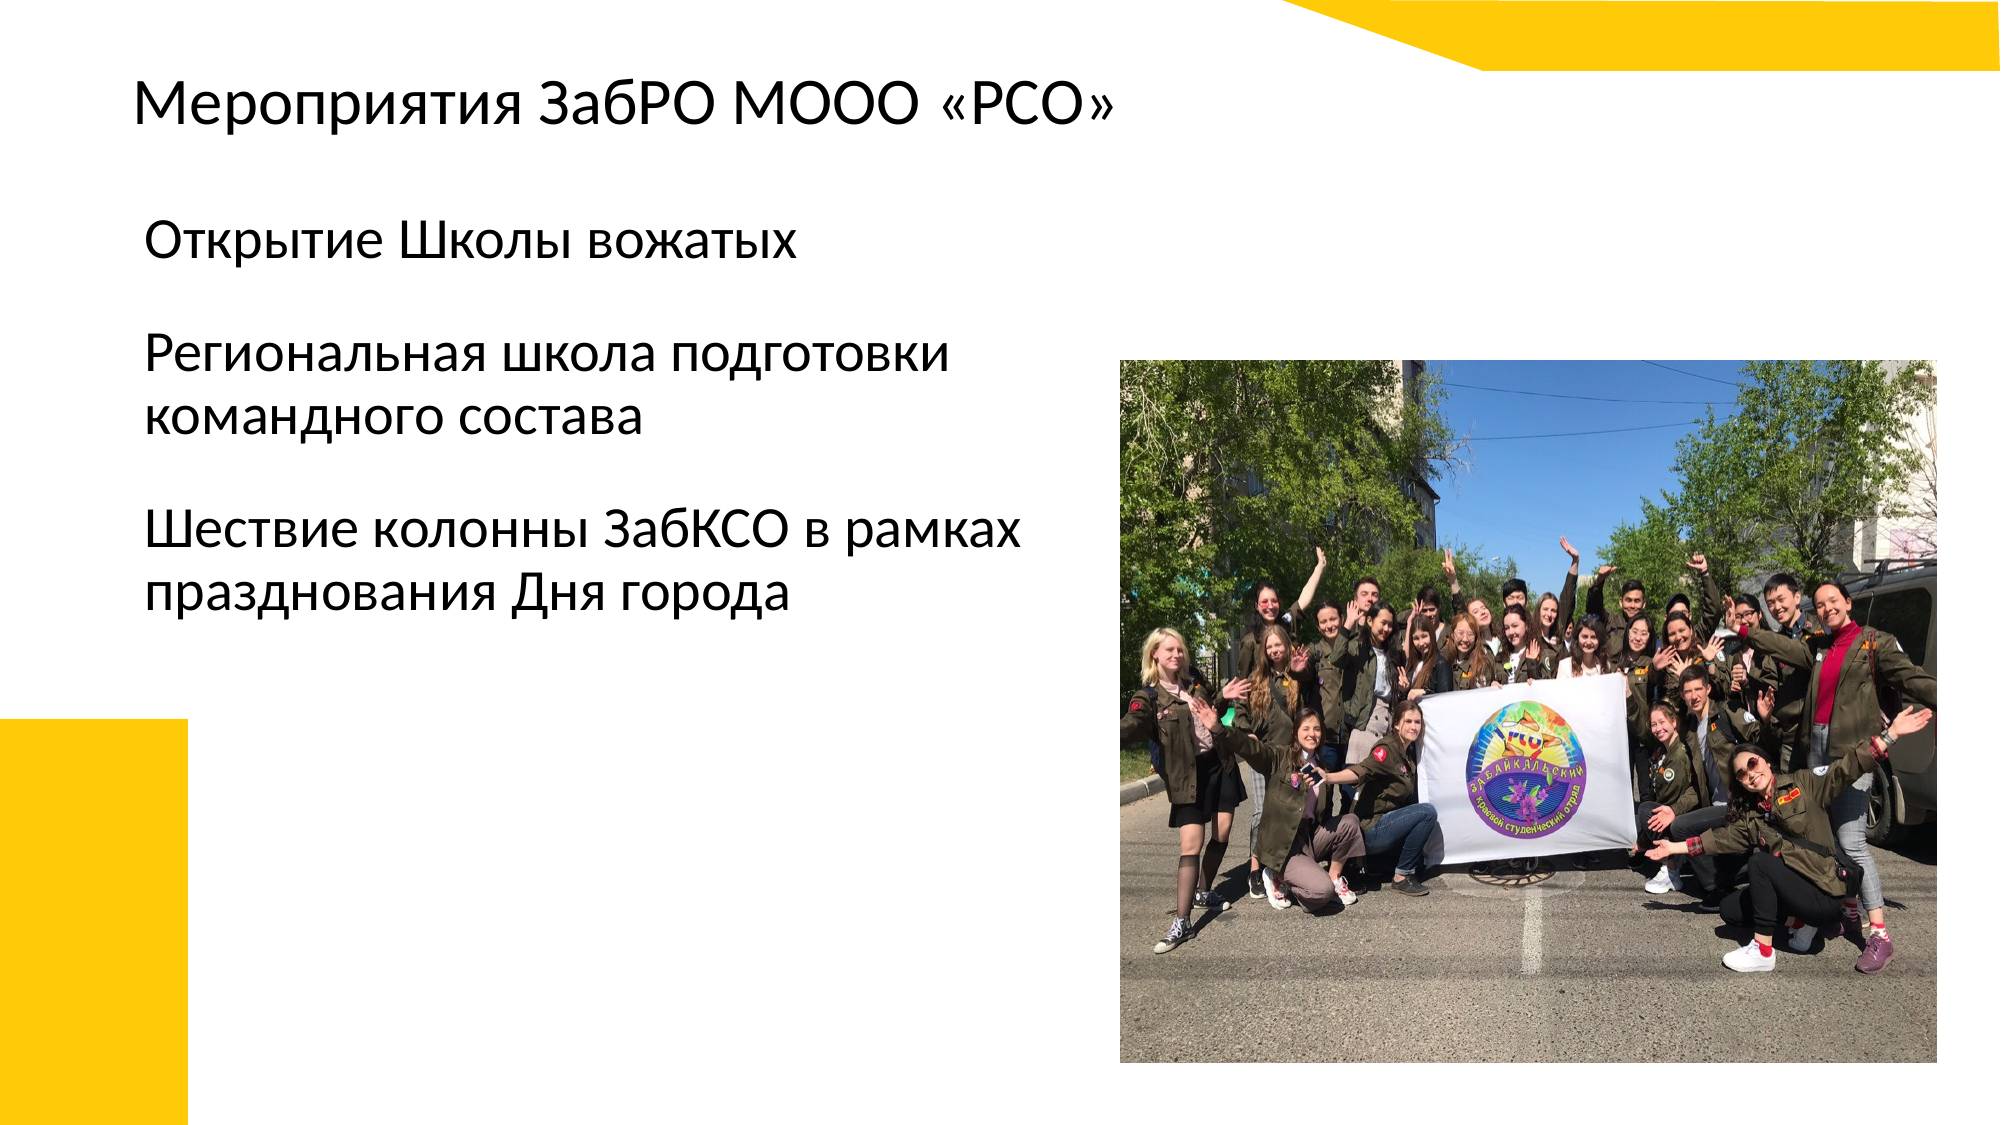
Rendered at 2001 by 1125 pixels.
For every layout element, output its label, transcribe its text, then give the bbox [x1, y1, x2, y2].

picture [1120, 360, 1937, 1063]
title Мероприятия ЗабРО МООО «РСО» [118, 59, 1371, 278]
list Открытие Школы вожатых Региональная школа подготовки командного состава Шествие колонны ЗабКСО в рамках празднования Дня города [129, 200, 1158, 1073]
text_box [0, 718, 188, 1125]
